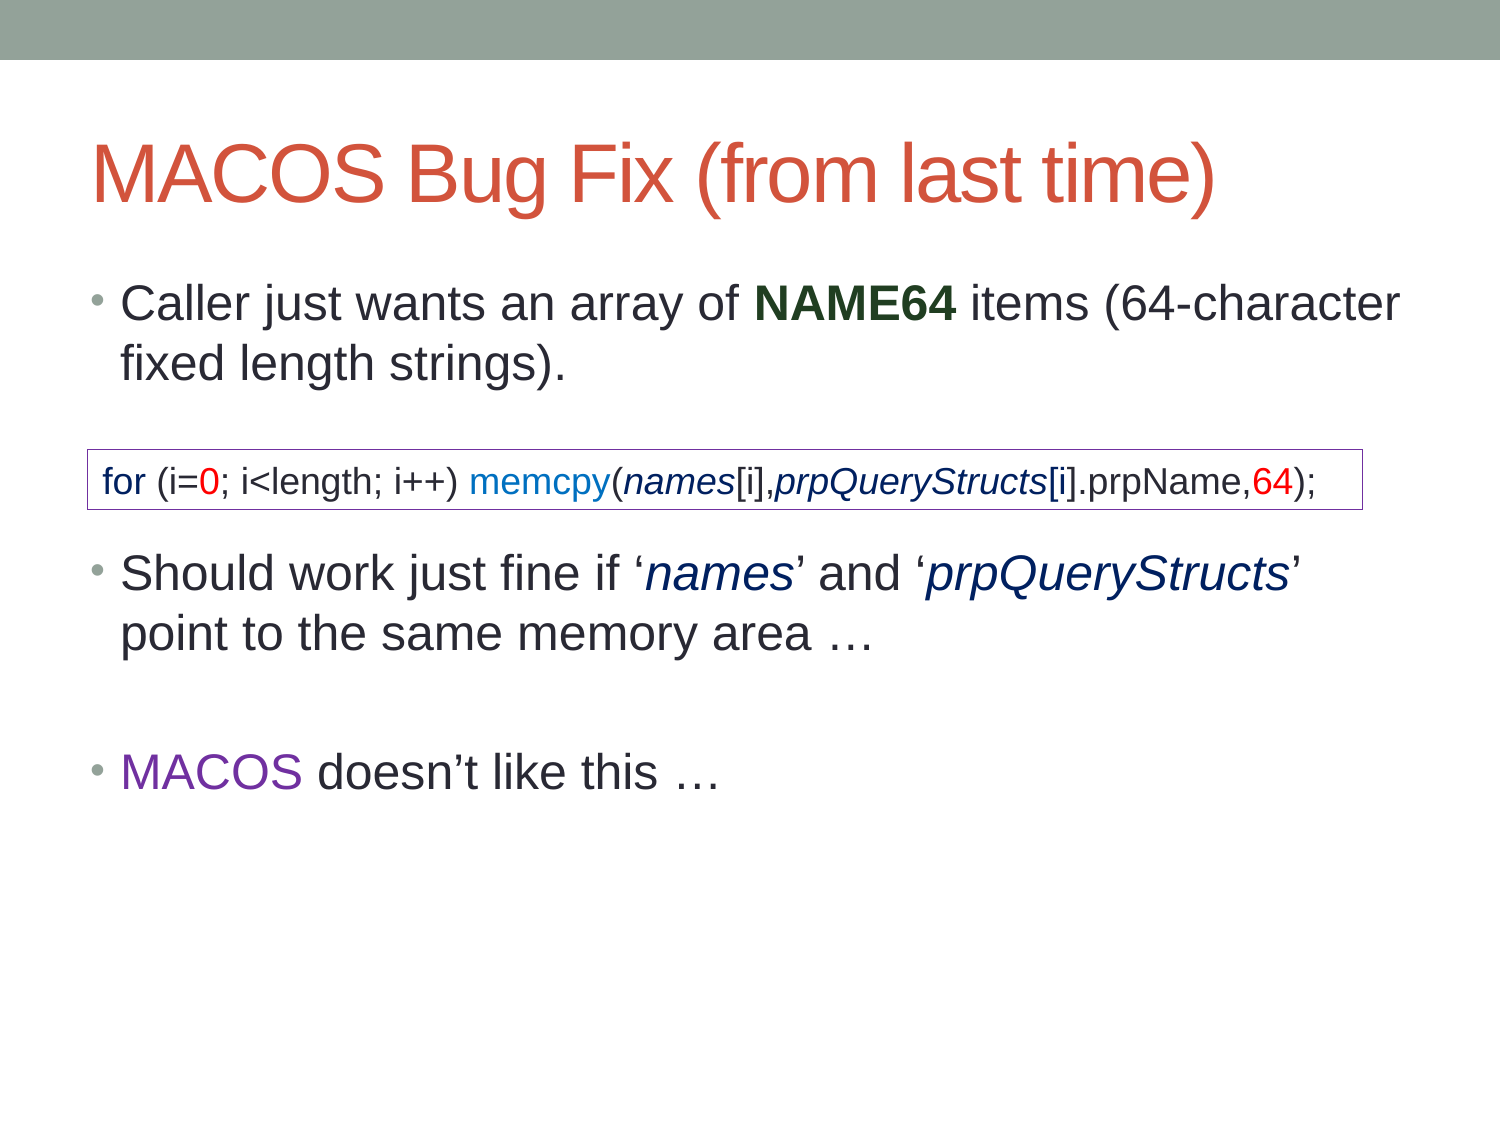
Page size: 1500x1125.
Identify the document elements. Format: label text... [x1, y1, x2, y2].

list Caller just wants an array of NAME64 items (64-character fixed length strings). Should work just fine if ‘names’ and ‘prpQueryStructs’ point to the same memory area … MACOS doesn’t like this … [75, 262, 1425, 1063]
title MACOS Bug Fix (from last time) [75, 87, 1425, 250]
text_box for (i=0; i<length; i++) memcpy(names[i],prpQueryStructs[i].prpName,64); [87, 449, 1363, 510]
